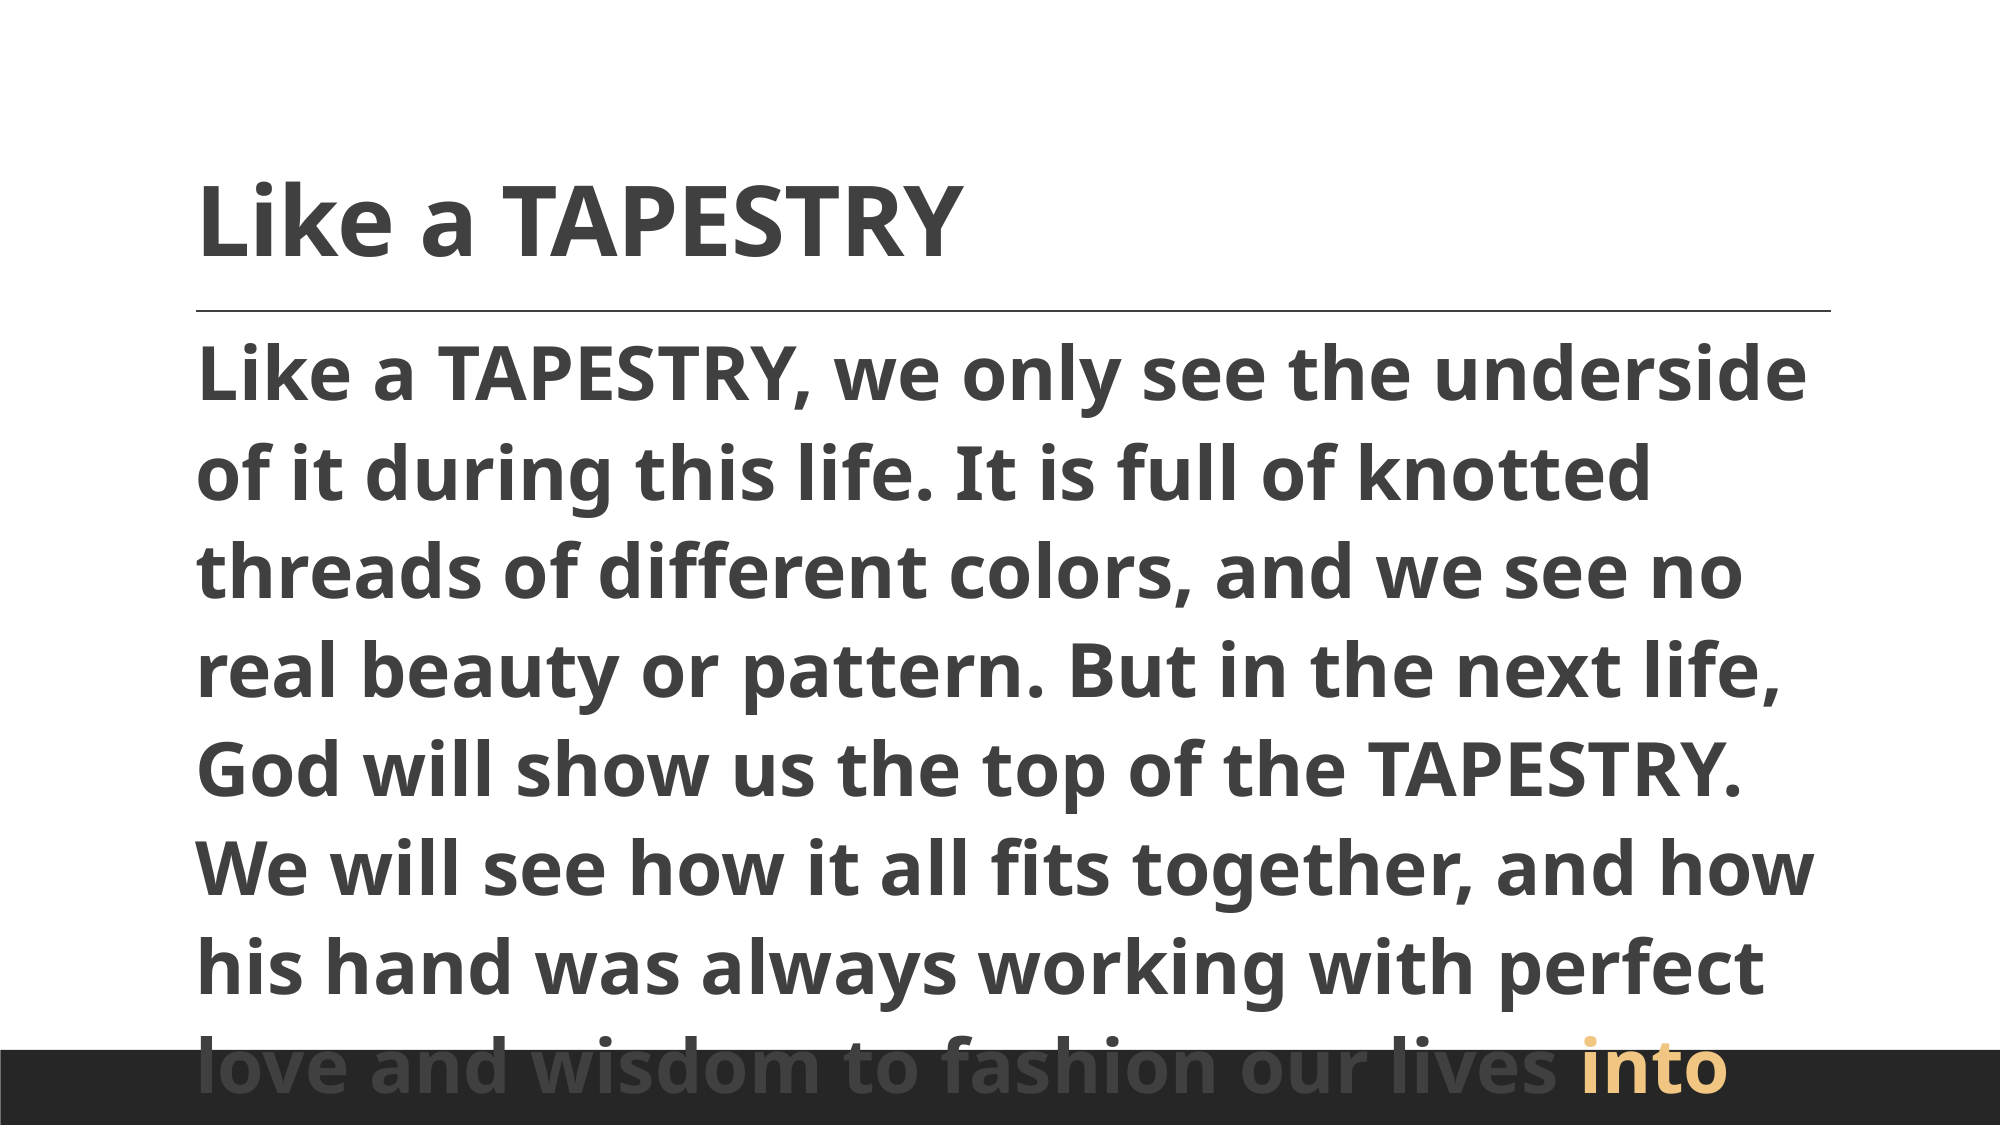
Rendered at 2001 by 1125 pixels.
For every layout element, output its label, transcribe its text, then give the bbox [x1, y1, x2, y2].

title Like a TAPESTRY [180, 47, 1830, 285]
list Like a TAPESTRY, we only see the underside of it during this life. It is full of knotted threads of different colors, and we see no real beauty or pattern. But in the next life, God will show us the top of the TAPESTRY. We will see how it all fits together, and how his hand was always working with perfect love and wisdom to fashion our lives into something that gave glory to him. [180, 309, 1830, 991]
